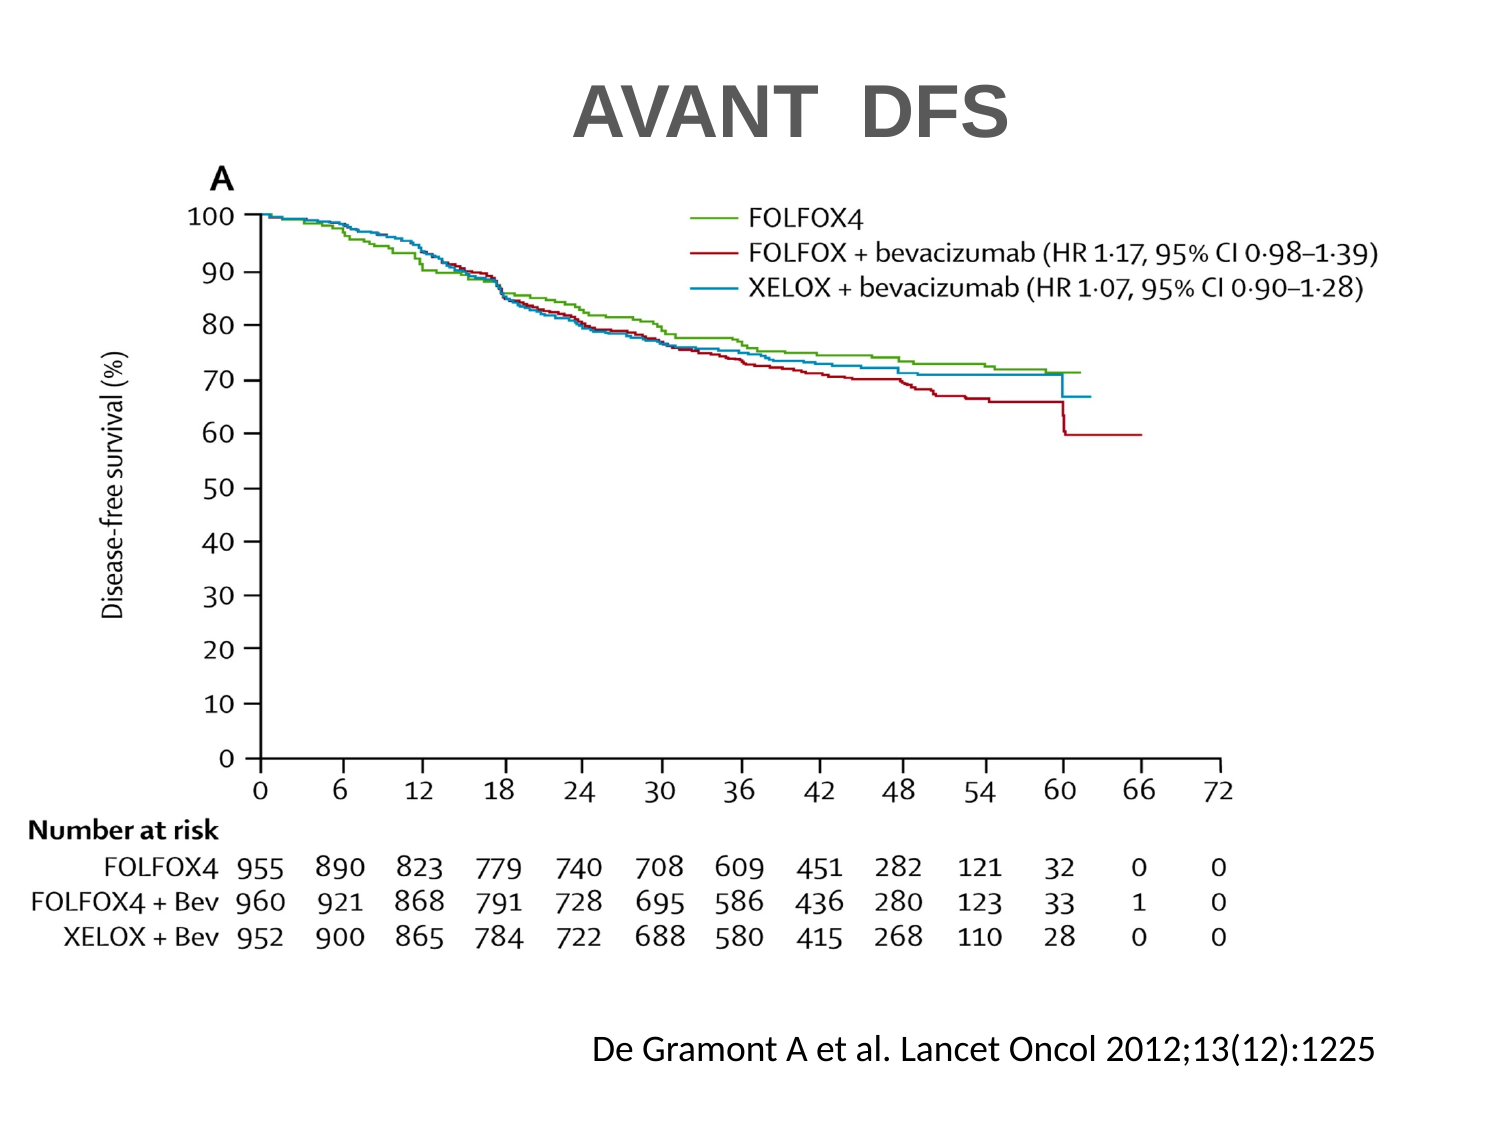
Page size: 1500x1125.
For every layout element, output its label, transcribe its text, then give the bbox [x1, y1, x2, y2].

text_box De Gramont A et al. Lancet Oncol 2012;13(12):1225 [577, 1026, 1441, 1077]
text_box AVANT DFS [171, 54, 1412, 160]
picture [29, 165, 1477, 1017]
